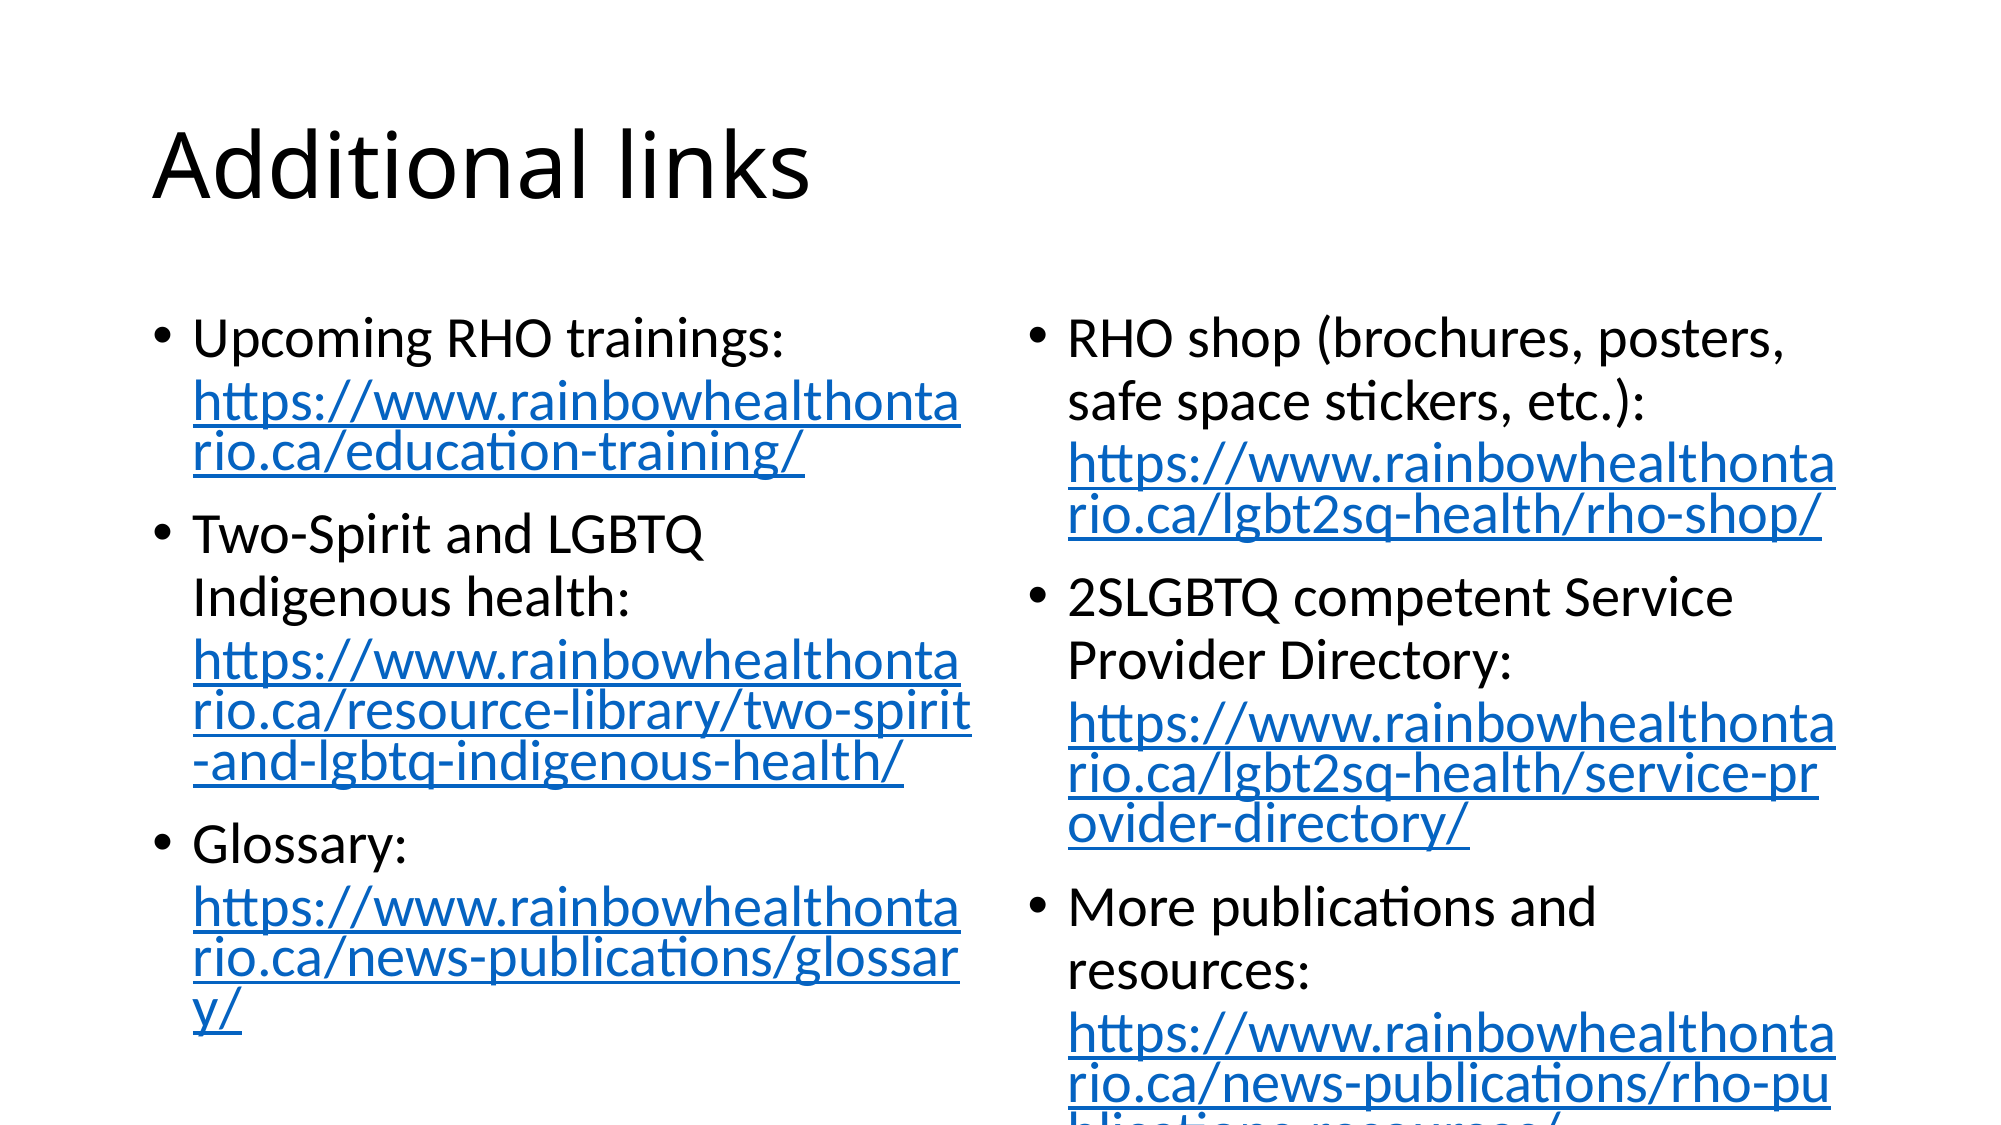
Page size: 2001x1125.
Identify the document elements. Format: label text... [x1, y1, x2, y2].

title Additional links [137, 59, 1863, 278]
list Upcoming RHO trainings: https://www.rainbowhealthontario.ca/education-training/ Two-Spirit and LGBTQ Indigenous health: https://www.rainbowhealthontario.ca/resource-library/two-spirit-and-lgbtq-indigenous-health/ Glossary: https://www.rainbowhealthontario.ca/news-publications/glossary/ [137, 299, 988, 1014]
list RHO shop (brochures, posters, safe space stickers, etc.): https://www.rainbowhealthontario.ca/lgbt2sq-health/rho-shop/ 2SLGBTQ competent Service Provider Directory: https://www.rainbowhealthontario.ca/lgbt2sq-health/service-provider-directory/ More publications and resources: https://www.rainbowhealthontario.ca/news-publications/rho-publications-resources/ [1012, 299, 1863, 1014]
